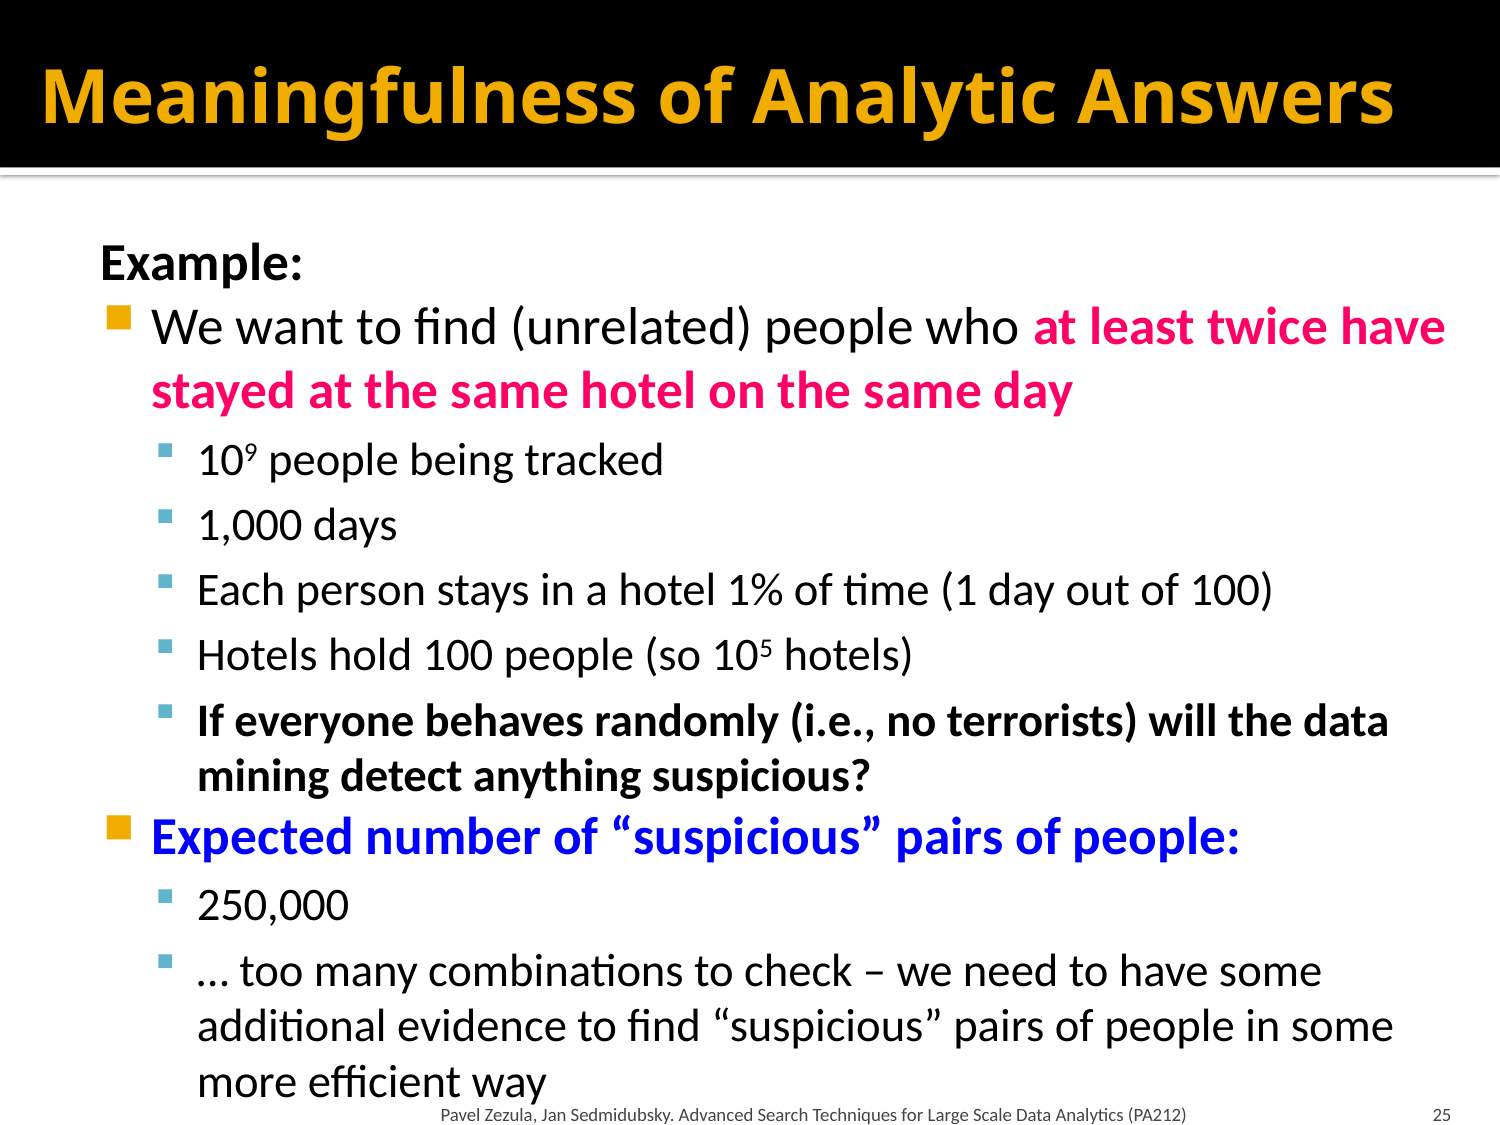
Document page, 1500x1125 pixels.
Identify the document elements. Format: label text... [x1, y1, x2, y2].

title Meaningfulness of Analytic Answers [24, 12, 1500, 175]
slide_number 25 [1345, 1080, 1467, 1125]
footer Pavel Zezula, Jan Sedmidubsky. Advanced Search Techniques for Large Scale Data Analytics (PA212) [433, 1080, 1337, 1125]
list Example: We want to find (unrelated) people who at least twice have stayed at the same hotel on the same day 109 people being tracked 1,000 days Each person stays in a hotel 1% of time (1 day out of 100) Hotels hold 100 people (so 105 hotels) If everyone behaves randomly (i.e., no terrorists) will the data mining detect anything suspicious? Expected number of “suspicious” pairs of people: 250,000 … too many combinations to check – we need to have some additional evidence to find “suspicious” pairs of people in some more efficient way [75, 212, 1475, 1125]
